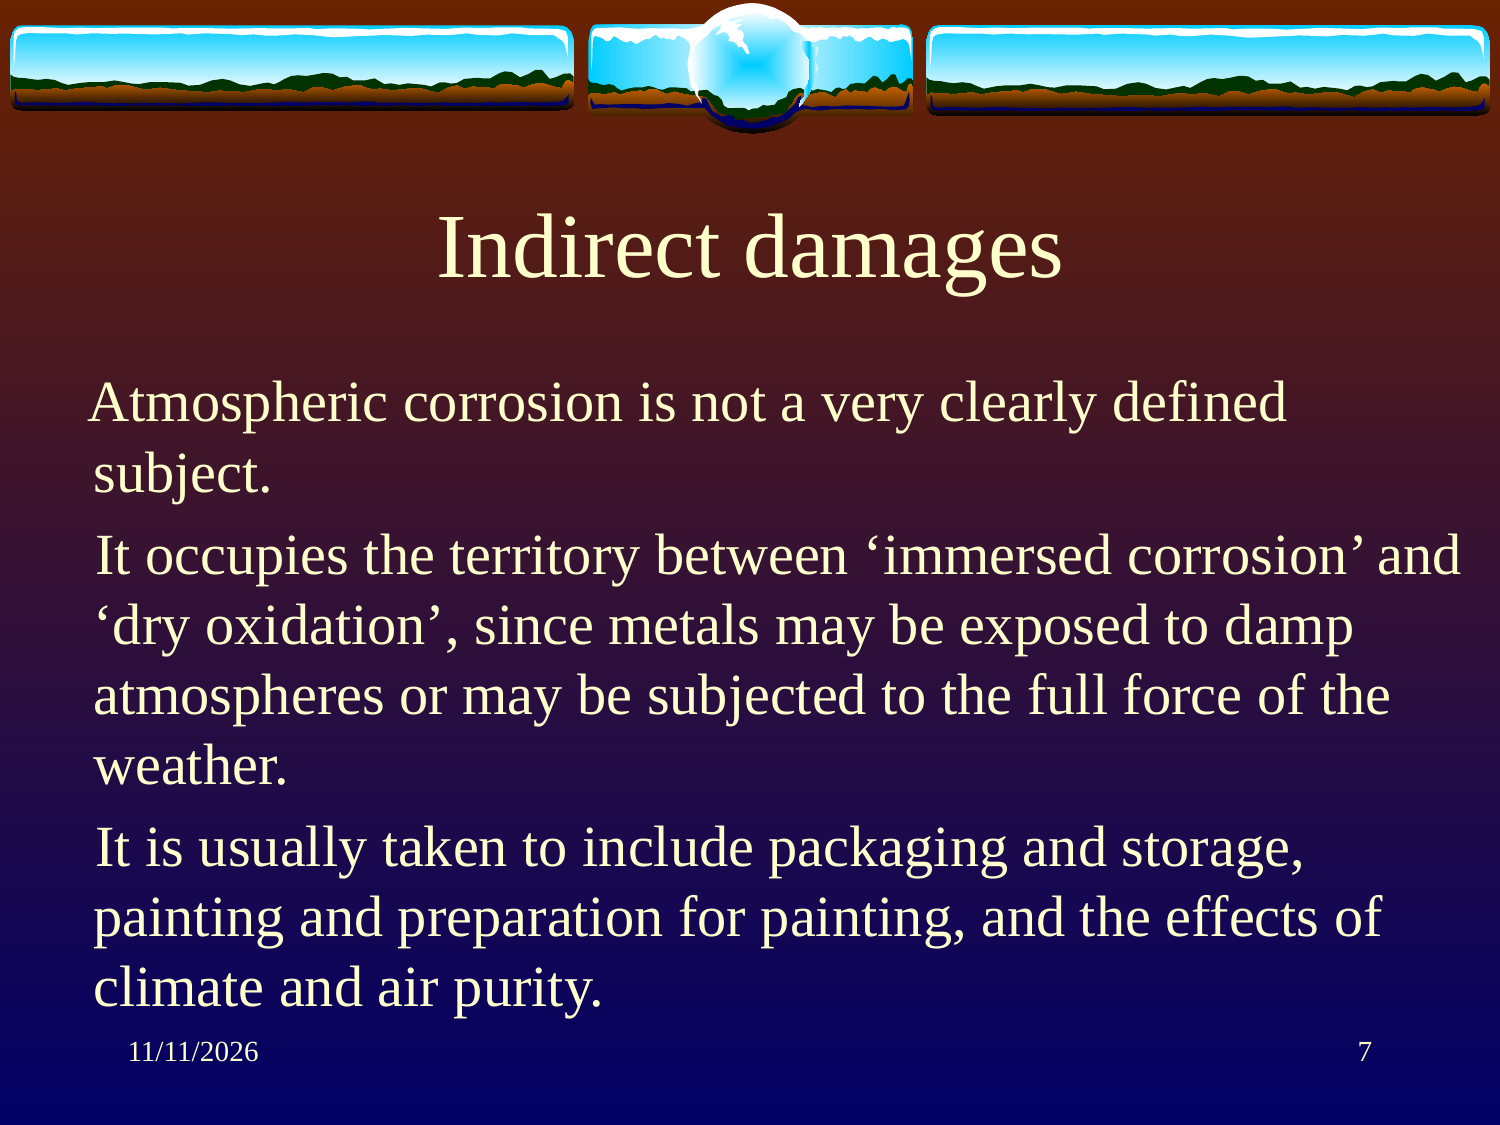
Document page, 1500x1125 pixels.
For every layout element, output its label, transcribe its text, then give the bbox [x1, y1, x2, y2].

list Atmospheric corrosion is not a very clearly defined subject. It occupies the territory between ‘immersed corrosion’ and ‘dry oxidation’, since metals may be exposed to damp atmospheres or may be subjected to the full force of the weather. It is usually taken to include packaging and storage, painting and preparation for painting, and the effects of climate and air purity. [22, 347, 1482, 1026]
title Indirect damages [22, 145, 1480, 336]
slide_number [111, 1026, 426, 1101]
slide_number 7 [1074, 1026, 1388, 1101]
